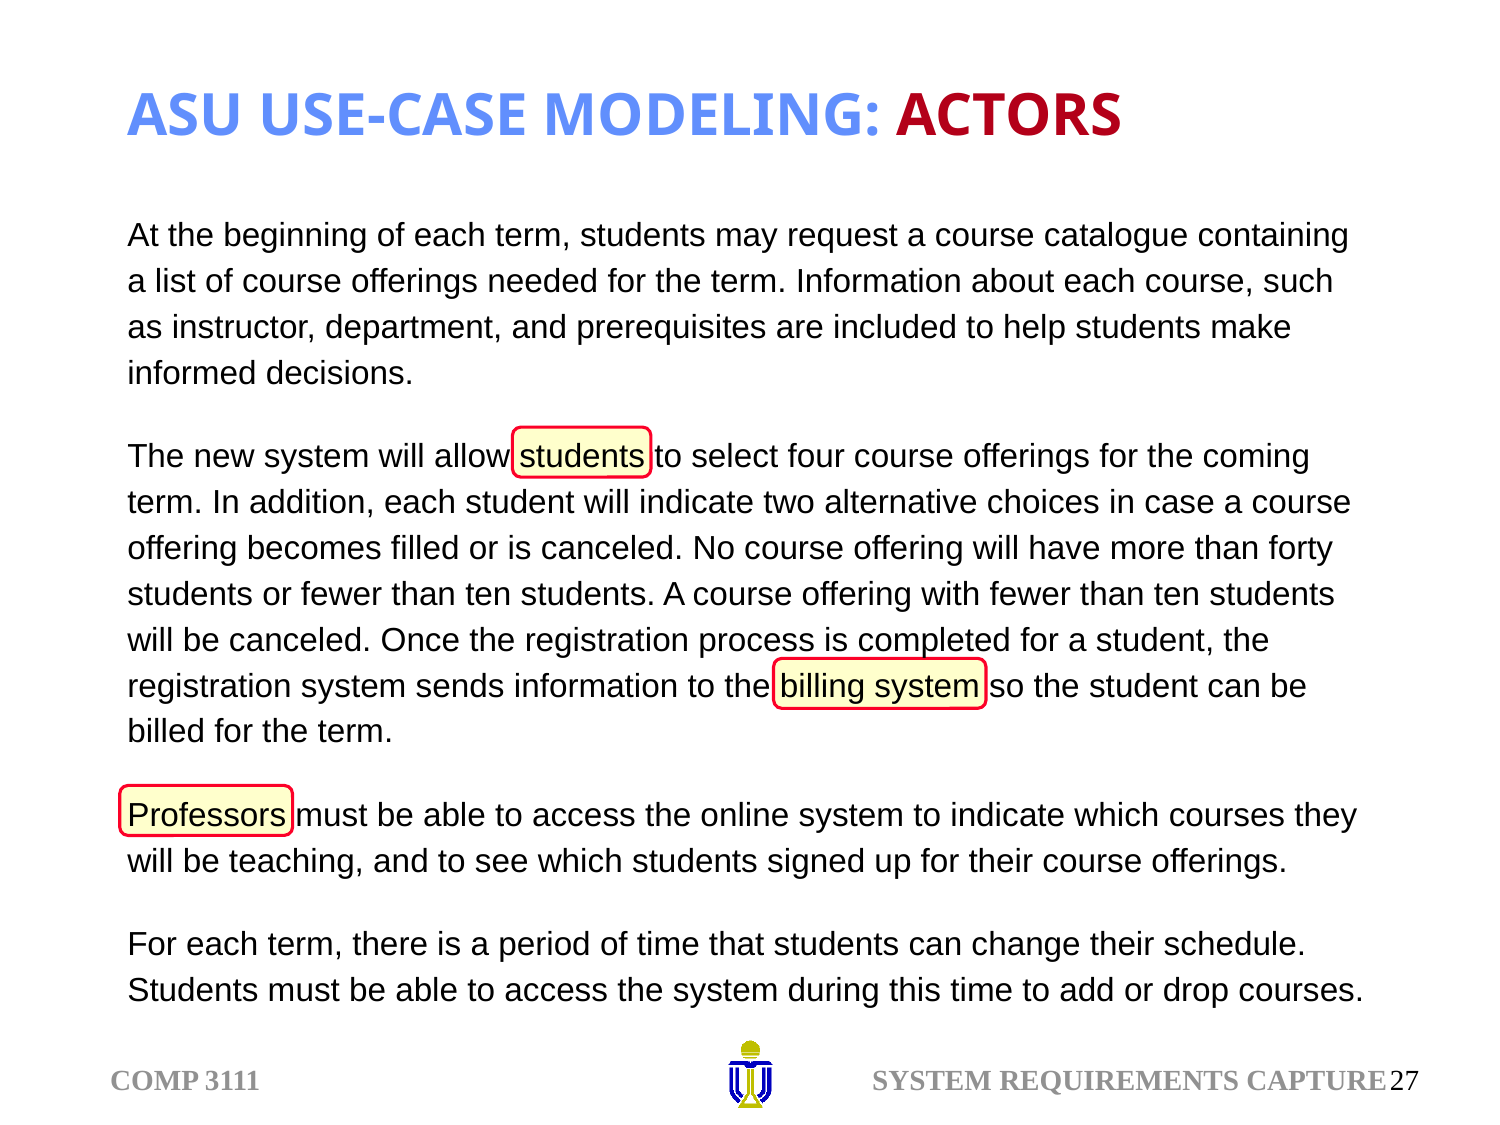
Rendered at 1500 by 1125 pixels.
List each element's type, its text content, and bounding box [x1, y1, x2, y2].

title ASU USE-CASE MODELING: ACTORS [111, 74, 1388, 151]
picture [723, 1037, 775, 1113]
list At the beginning of each term, students may request a course catalogue containing a list of course offerings needed for the term. Information about each course, such as instructor, department, and prerequisites are included to help students make informed decisions. The new system will allow students to select four course offerings for the coming term. In addition, each student will indicate two alternative choices in case a course offering becomes filled or is canceled. No course offering will have more than forty students or fewer than ten students. A course offering with fewer than ten students will be canceled. Once the registration process is completed for a student, the registration system sends information to the billing system so the student can be billed for the term. Professors must be able to access the online system to indicate which courses they will be teaching, and to see which students signed up for their course offerings. For each term, there is a period of time that students can change their schedule. Students must be able to access the system during this time to add or drop courses. [112, 200, 1388, 1025]
